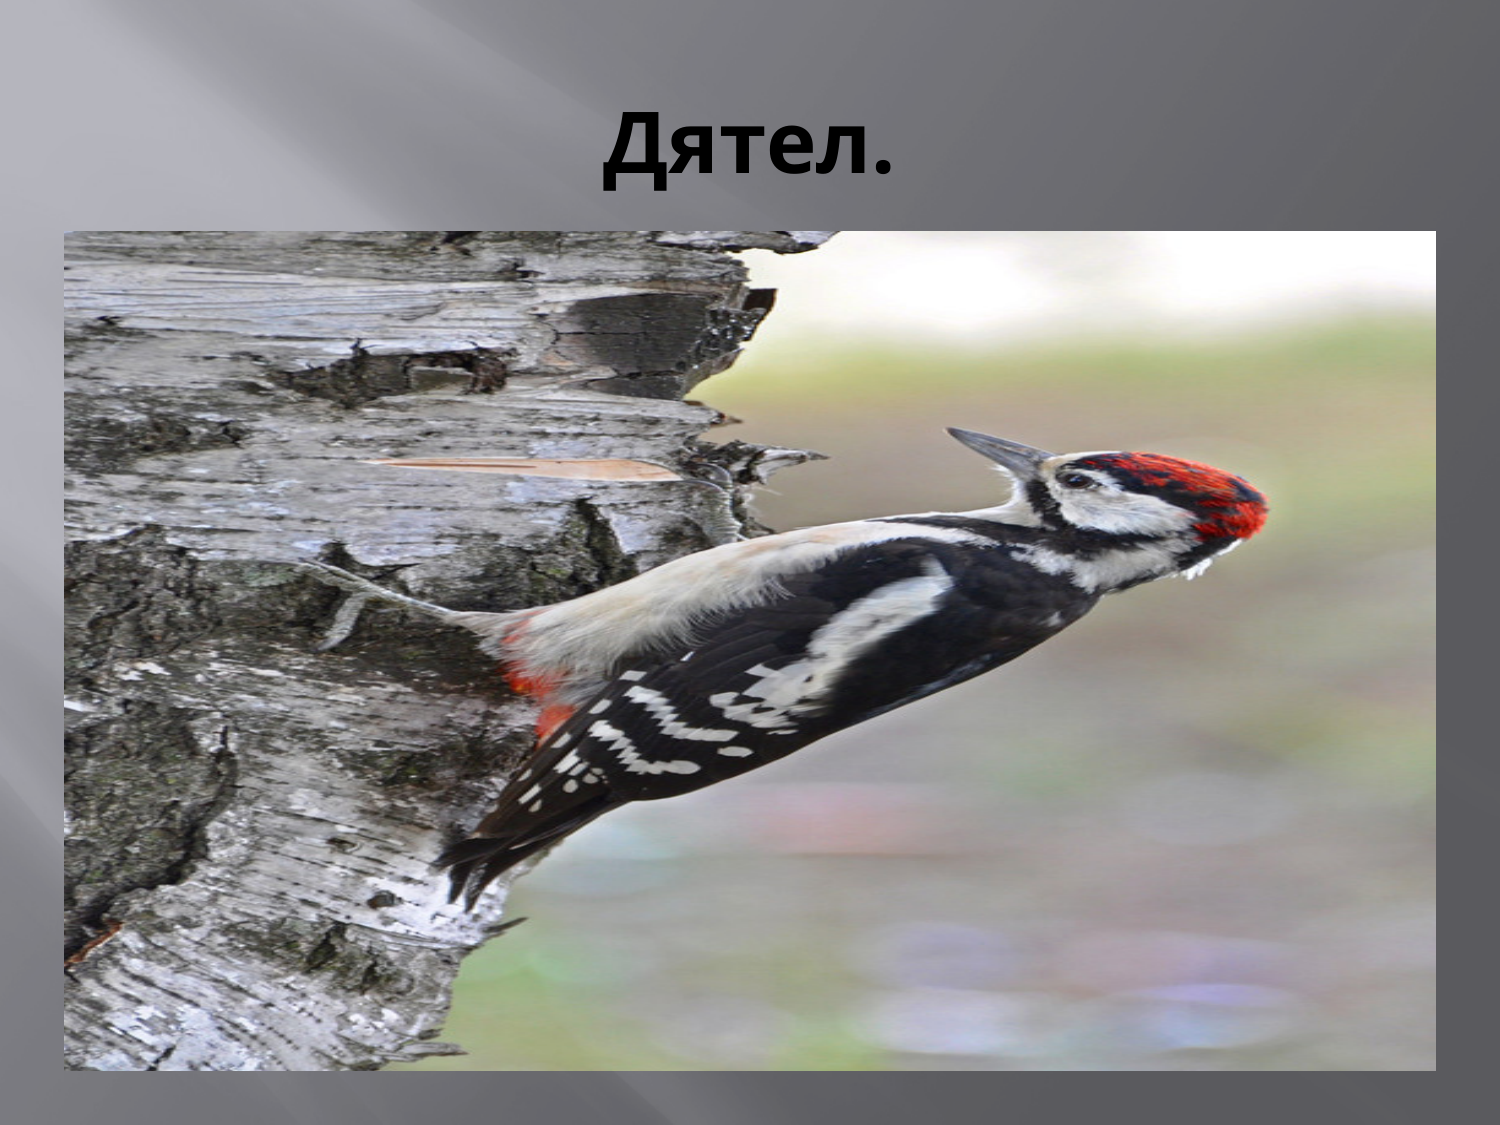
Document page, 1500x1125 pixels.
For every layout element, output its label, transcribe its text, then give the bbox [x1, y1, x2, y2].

title Дятел. [75, 45, 1425, 231]
picture [64, 231, 1436, 1071]
